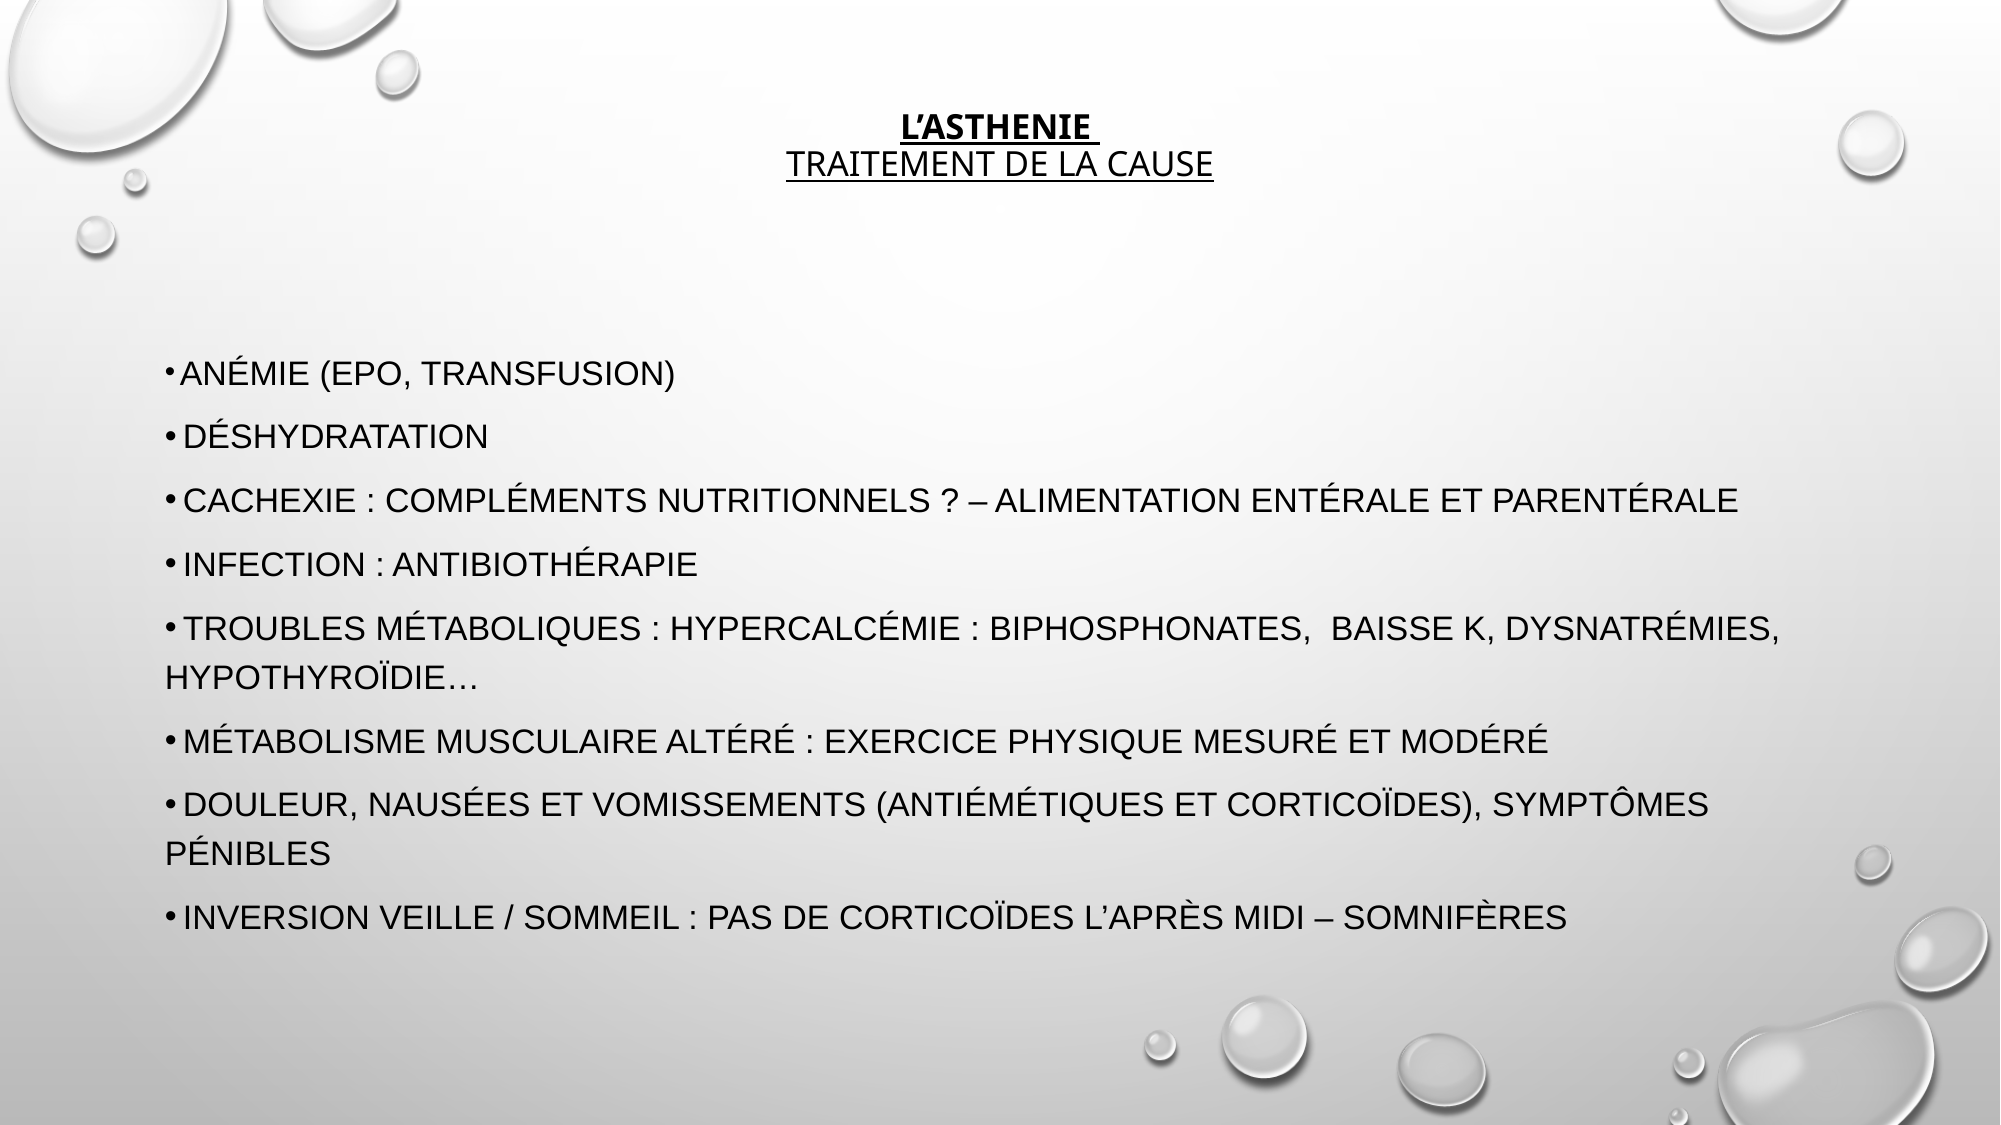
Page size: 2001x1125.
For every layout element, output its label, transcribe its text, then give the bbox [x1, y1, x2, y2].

picture [0, 0, 2000, 1125]
title L’ASTHENIE Traitement de la cause [149, 101, 1851, 235]
list Anémie (EPO, Transfusion) Déshydratation Cachexie : compléments nutritionnels ? – alimentation entérale et parentérale Infection : antibiothérapie Troubles métaboliques : HyperCalcémie : biphosphonates, Baisse K, Dysnatrémies, Hypothyroïdie… Métabolisme musculaire altéré : exercice physique mesuré et modéré Douleur, nausées et vomissements (antiémétiques et corticoïdes), symptômes pénibles Inversion veille / sommeil : pas de corticoïdes l’après midi – somnifères [149, 303, 1850, 950]
